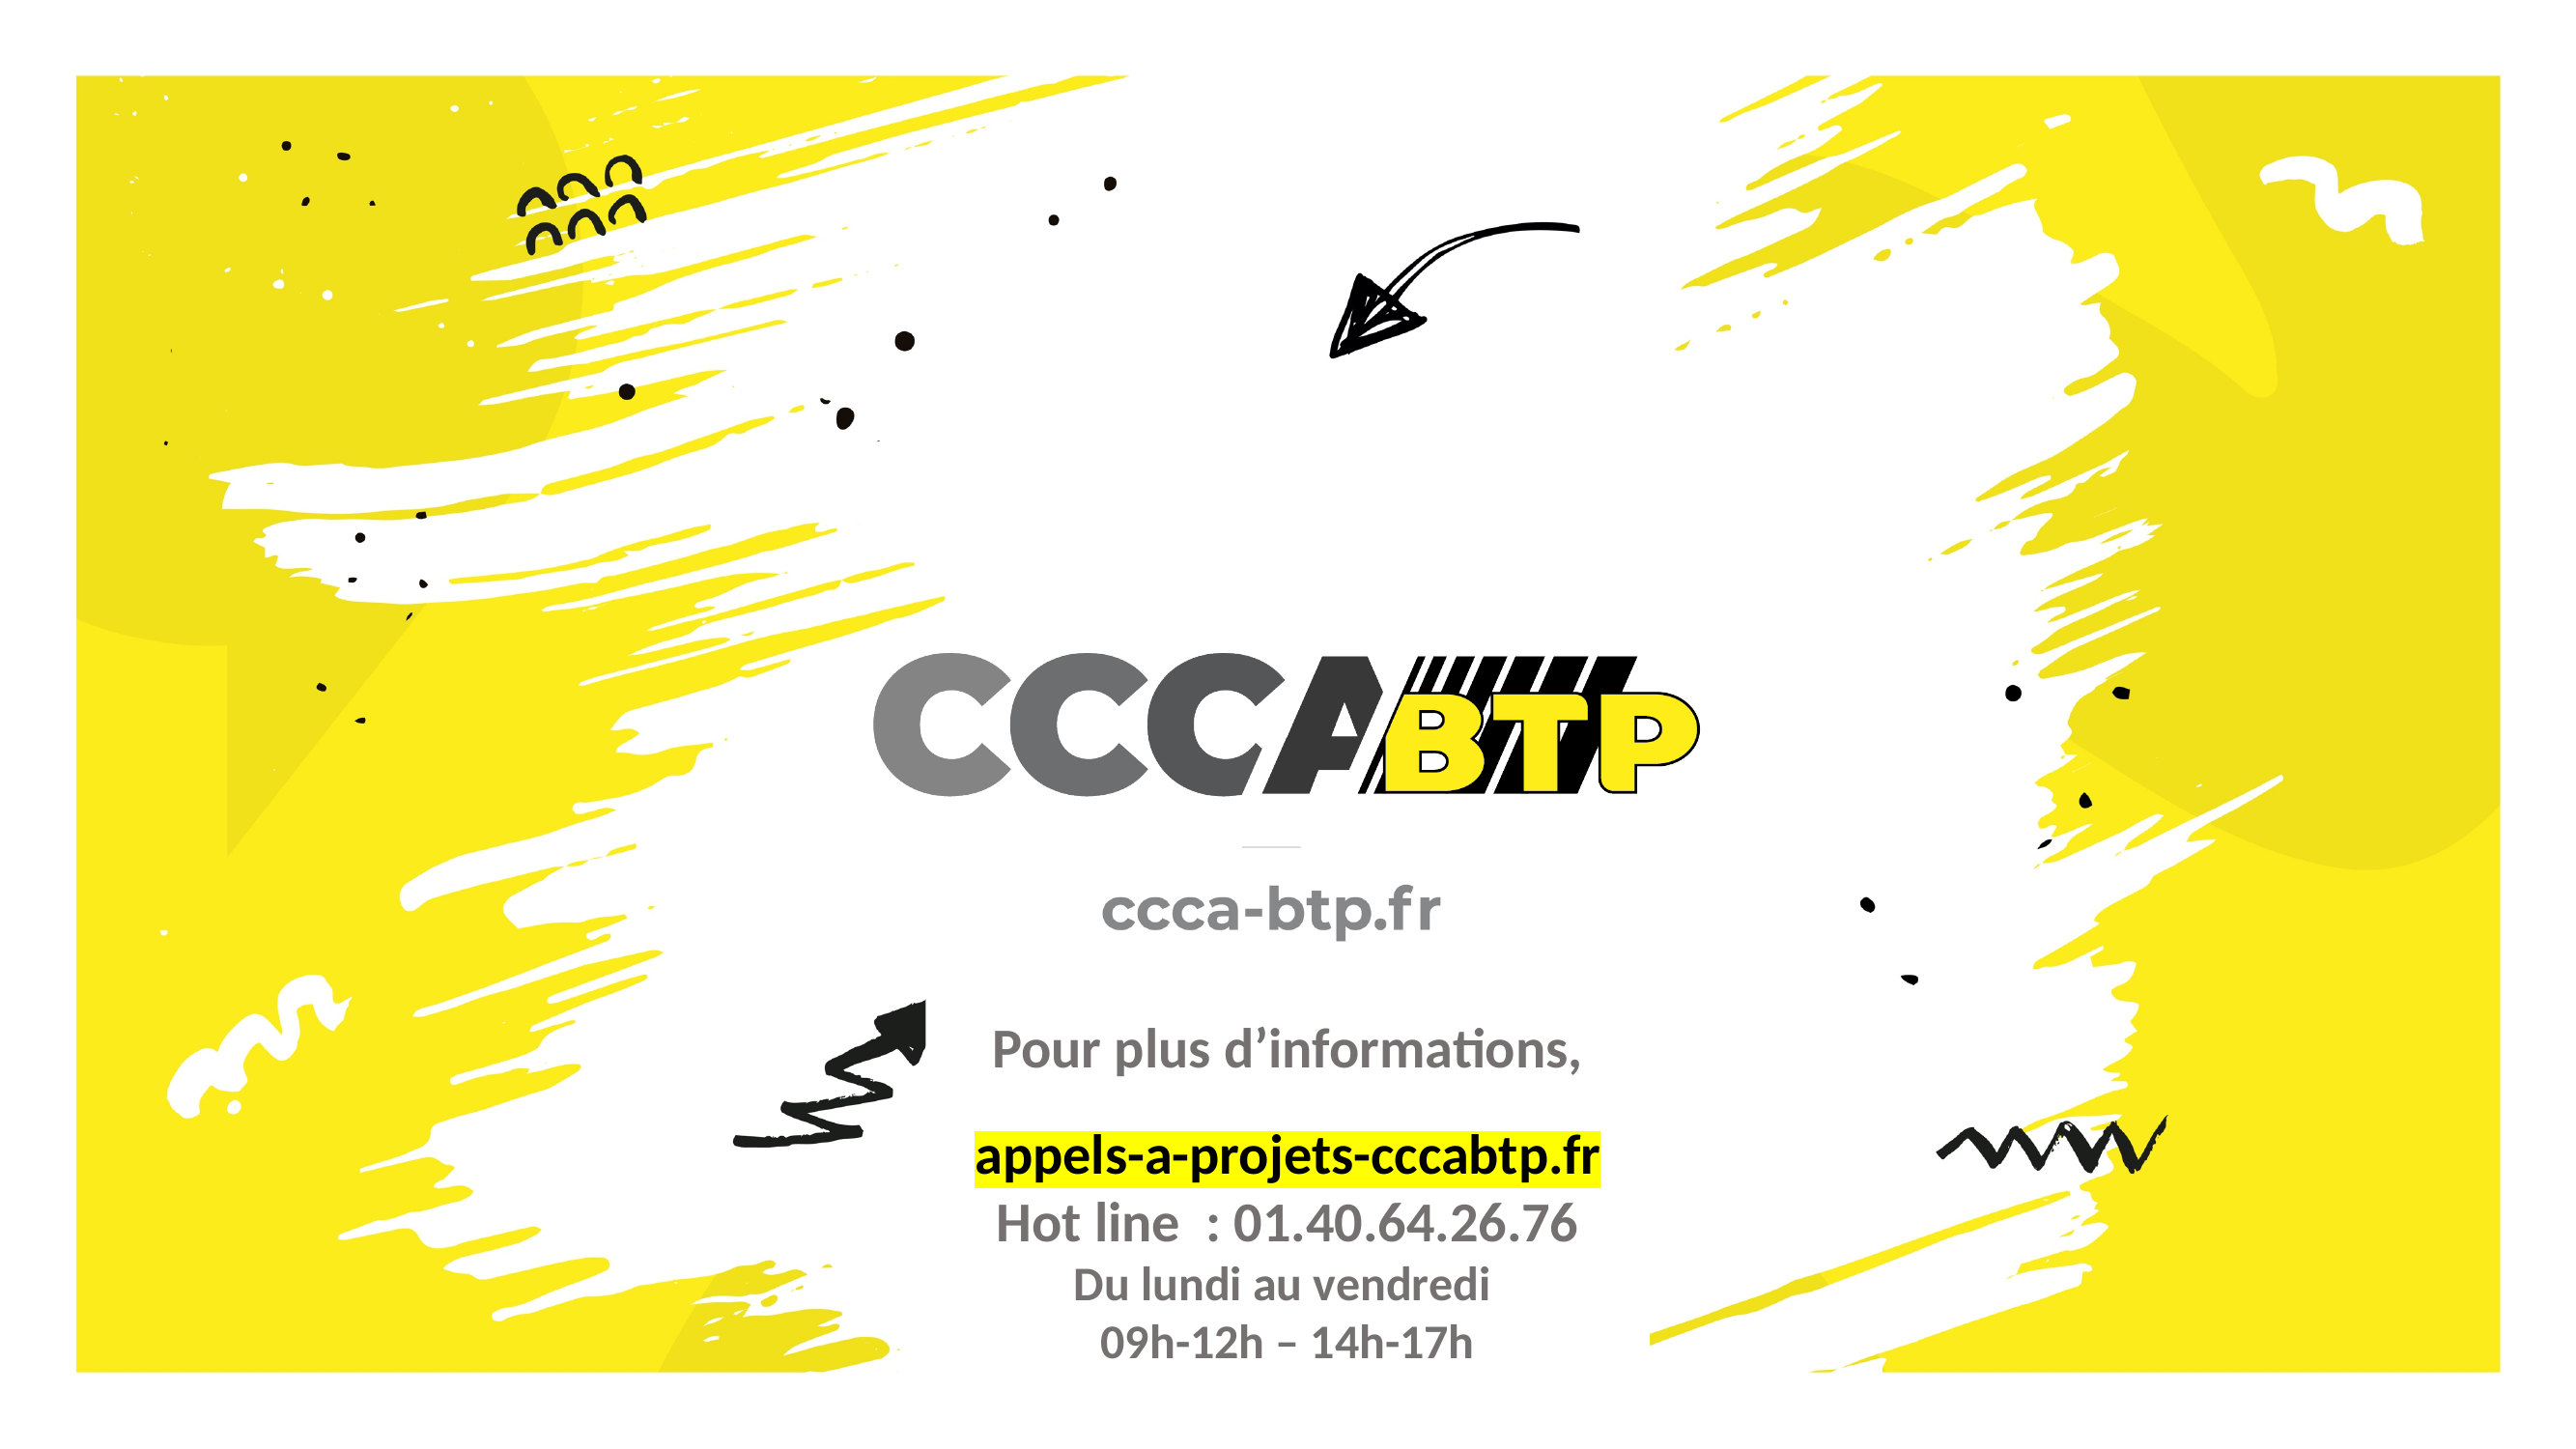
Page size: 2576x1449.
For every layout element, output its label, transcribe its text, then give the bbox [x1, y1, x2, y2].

text_box Pour plus d’informations, appels-a-projets-cccabtp.fr Hot line : 01.40.64.26.76 Du lundi au vendredi 09h-12h – 14h-17h [925, 979, 1651, 1377]
picture [0, 0, 2576, 1449]
